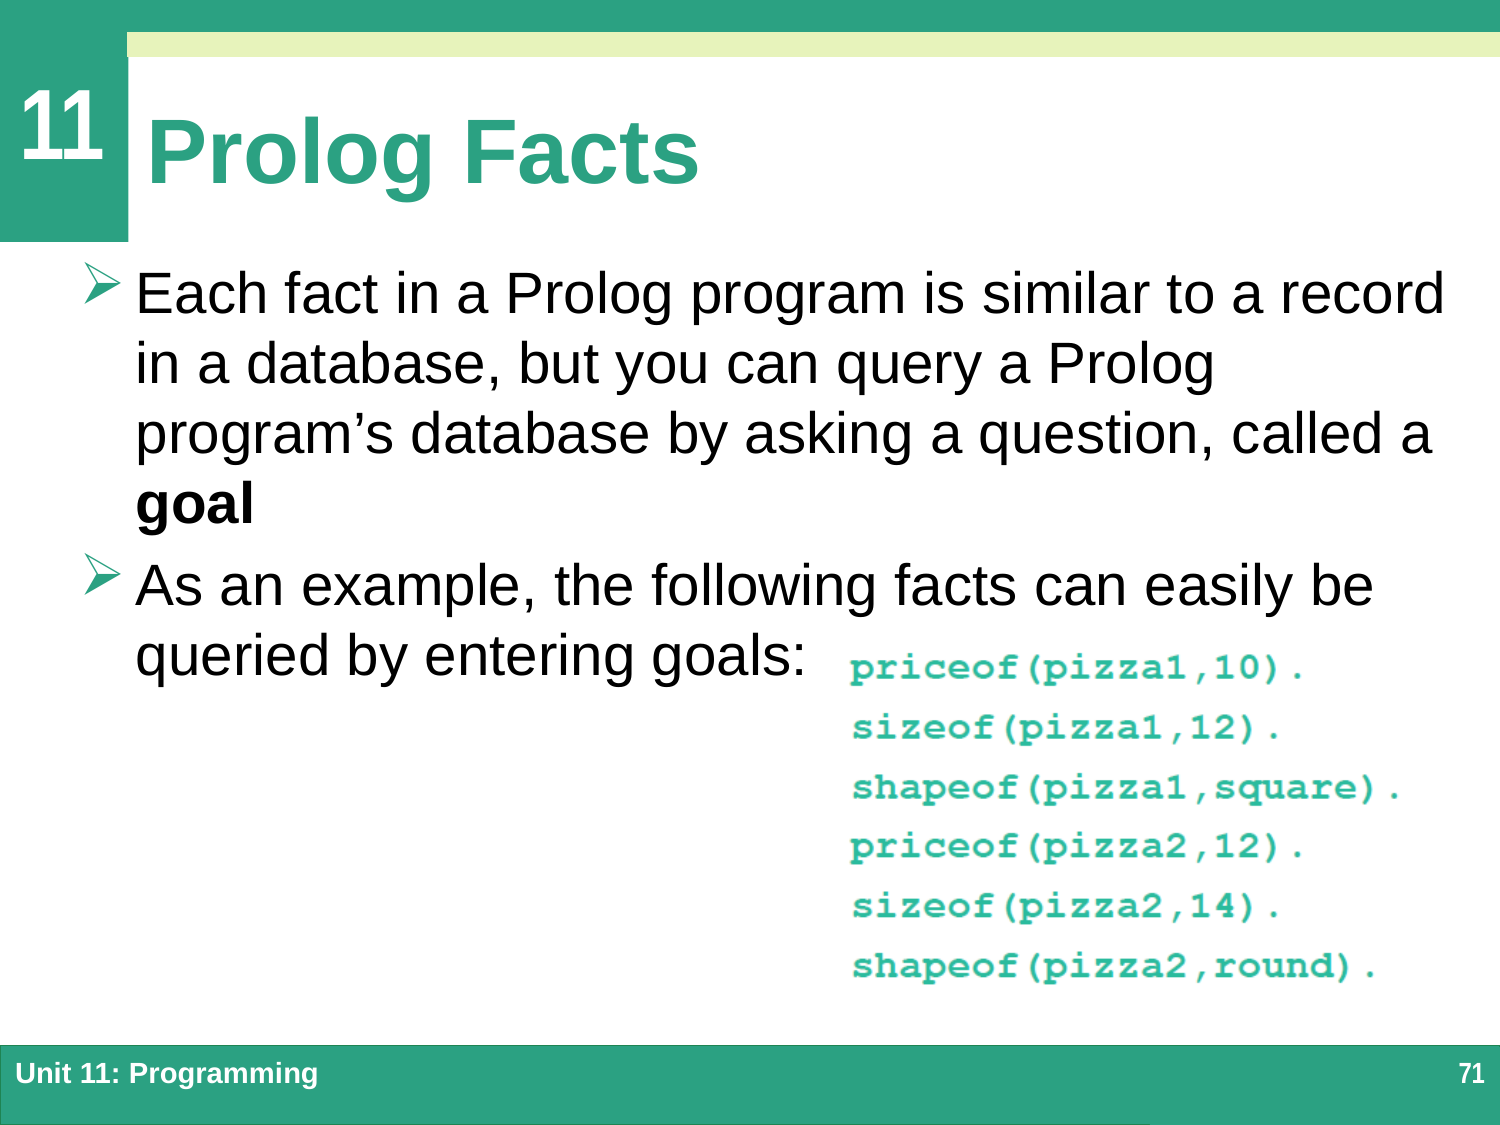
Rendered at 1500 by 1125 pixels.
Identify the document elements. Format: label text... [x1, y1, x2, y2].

title Prolog Facts [131, 60, 1500, 234]
picture [837, 649, 1408, 1017]
list Each fact in a Prolog program is similar to a record in a database, but you can query a Prolog program’s database by asking a question, called a goal As an example, the following facts can easily be queried by entering goals: [64, 247, 1500, 738]
slide_number 71 [1149, 1046, 1500, 1125]
footer Unit 11: Programming [0, 1046, 1149, 1125]
